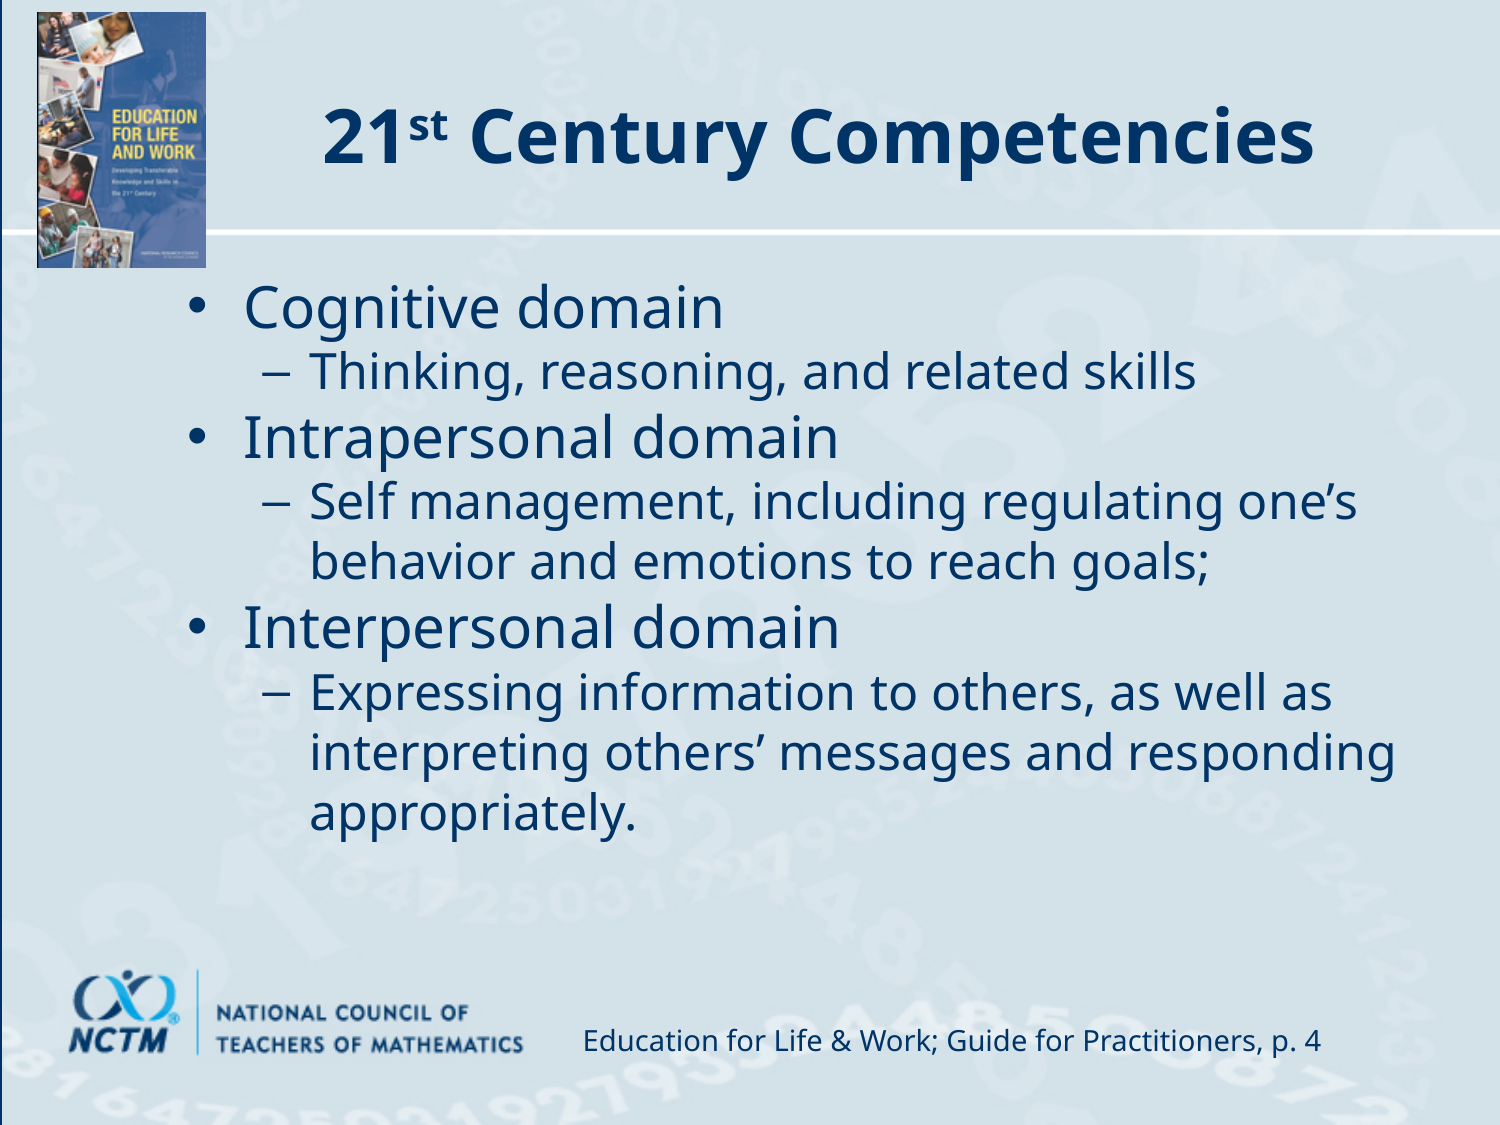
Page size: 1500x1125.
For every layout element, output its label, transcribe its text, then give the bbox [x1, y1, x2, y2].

title 21st Century Competencies [210, 39, 1455, 228]
text_box Education for Life & Work; Guide for Practitioners, p. 4 [567, 1015, 1337, 1065]
list Cognitive domain Thinking, reasoning, and related skills Intrapersonal domain Self management, including regulating one’s behavior and emotions to reach goals; Interpersonal domain Expressing information to others, as well as interpreting others’ messages and responding appropriately. [172, 262, 1426, 1006]
picture [2, 0, 1500, 1125]
